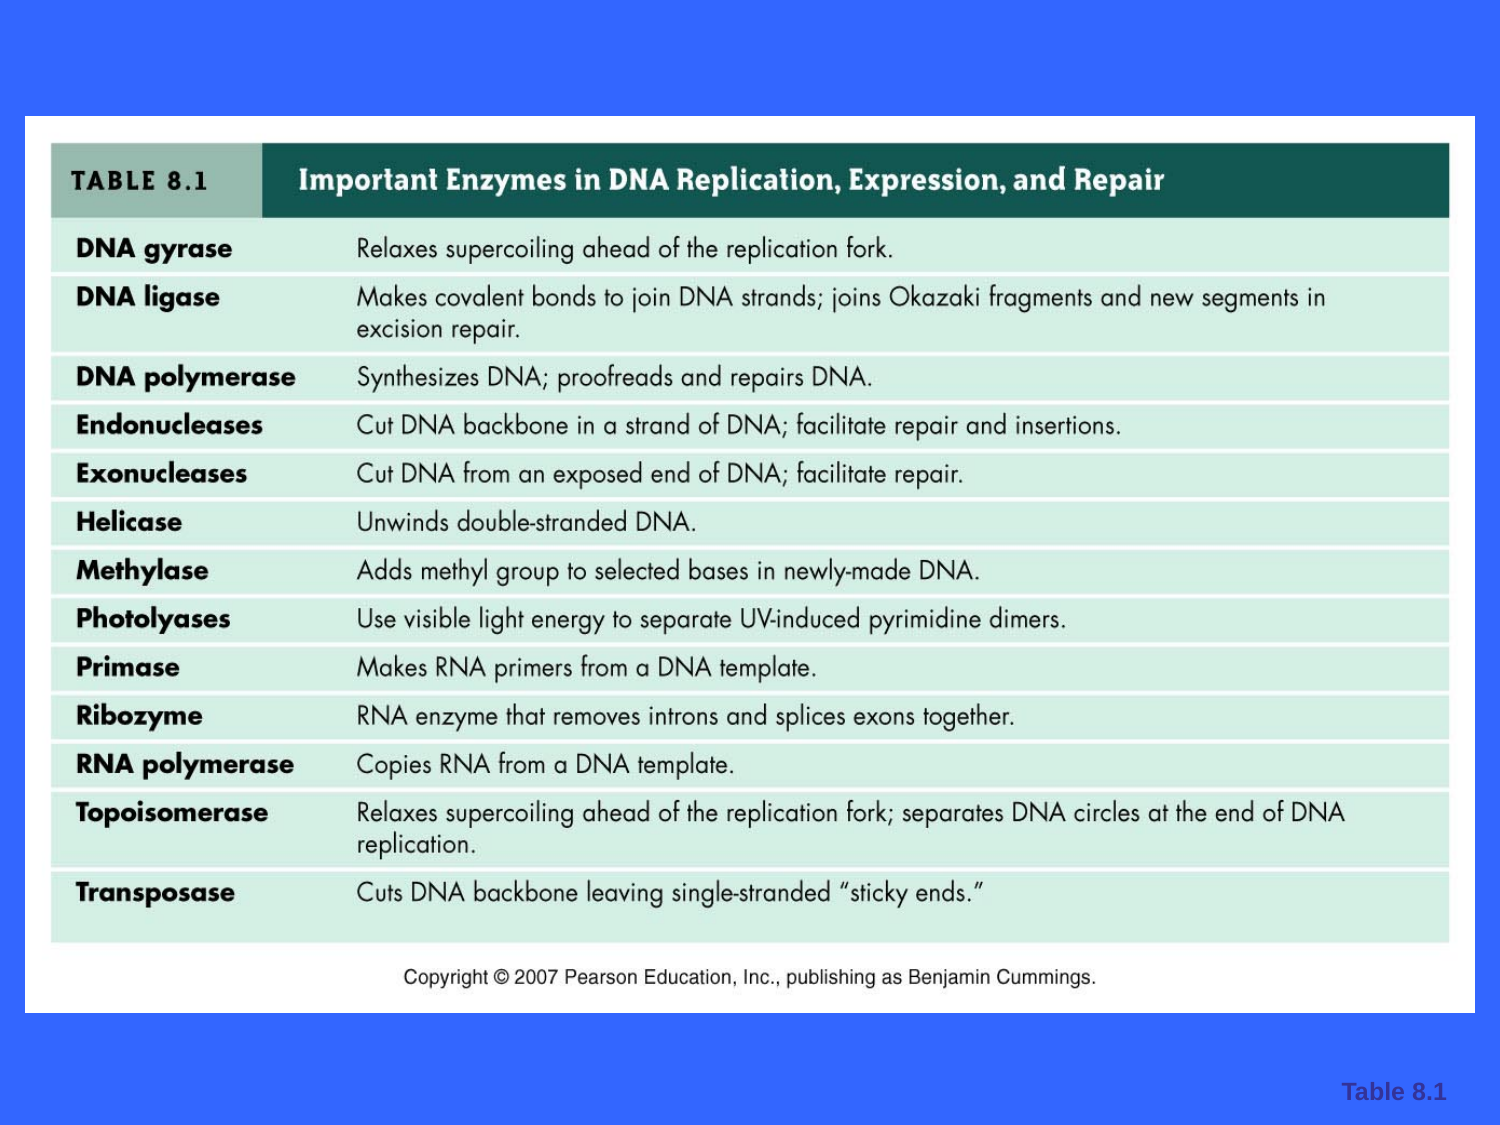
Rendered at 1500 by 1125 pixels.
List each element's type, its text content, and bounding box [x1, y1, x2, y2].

picture [25, 115, 1476, 1013]
text_box Table 8.1 [1012, 1067, 1463, 1113]
